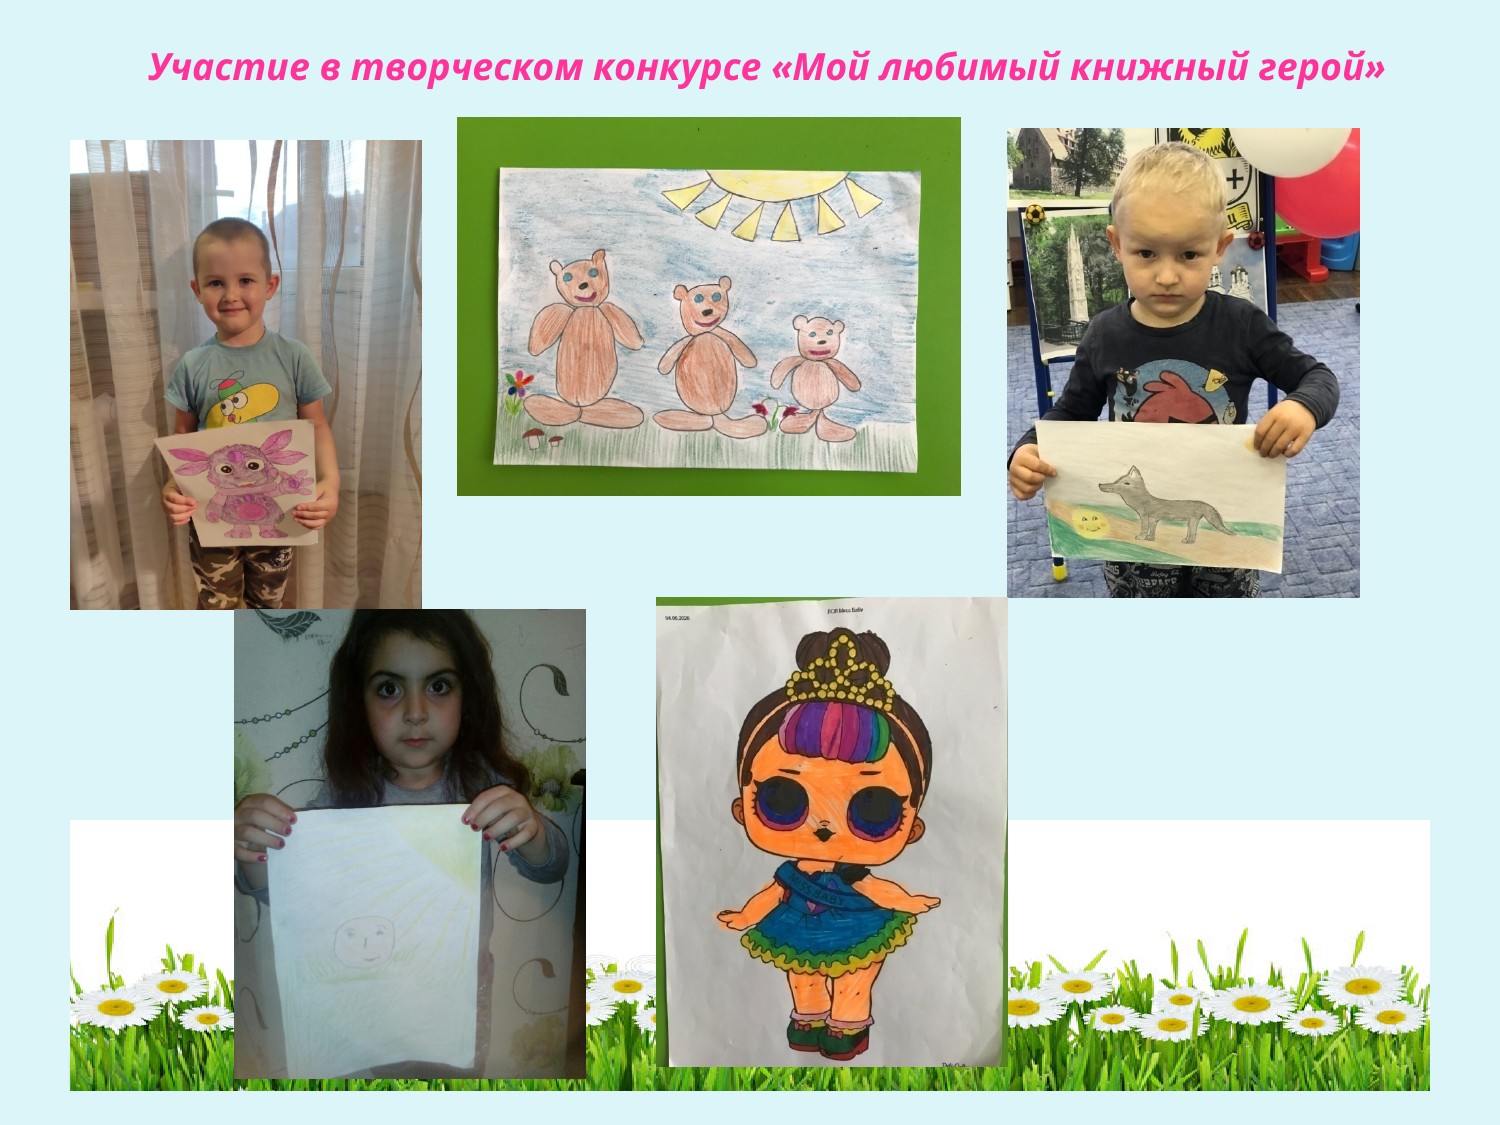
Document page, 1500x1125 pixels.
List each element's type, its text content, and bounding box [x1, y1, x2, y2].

text_box Участие в творческом конкурсе «Мой любимый книжный герой» [93, 35, 1442, 140]
picture [70, 128, 1430, 1091]
picture [456, 116, 962, 496]
